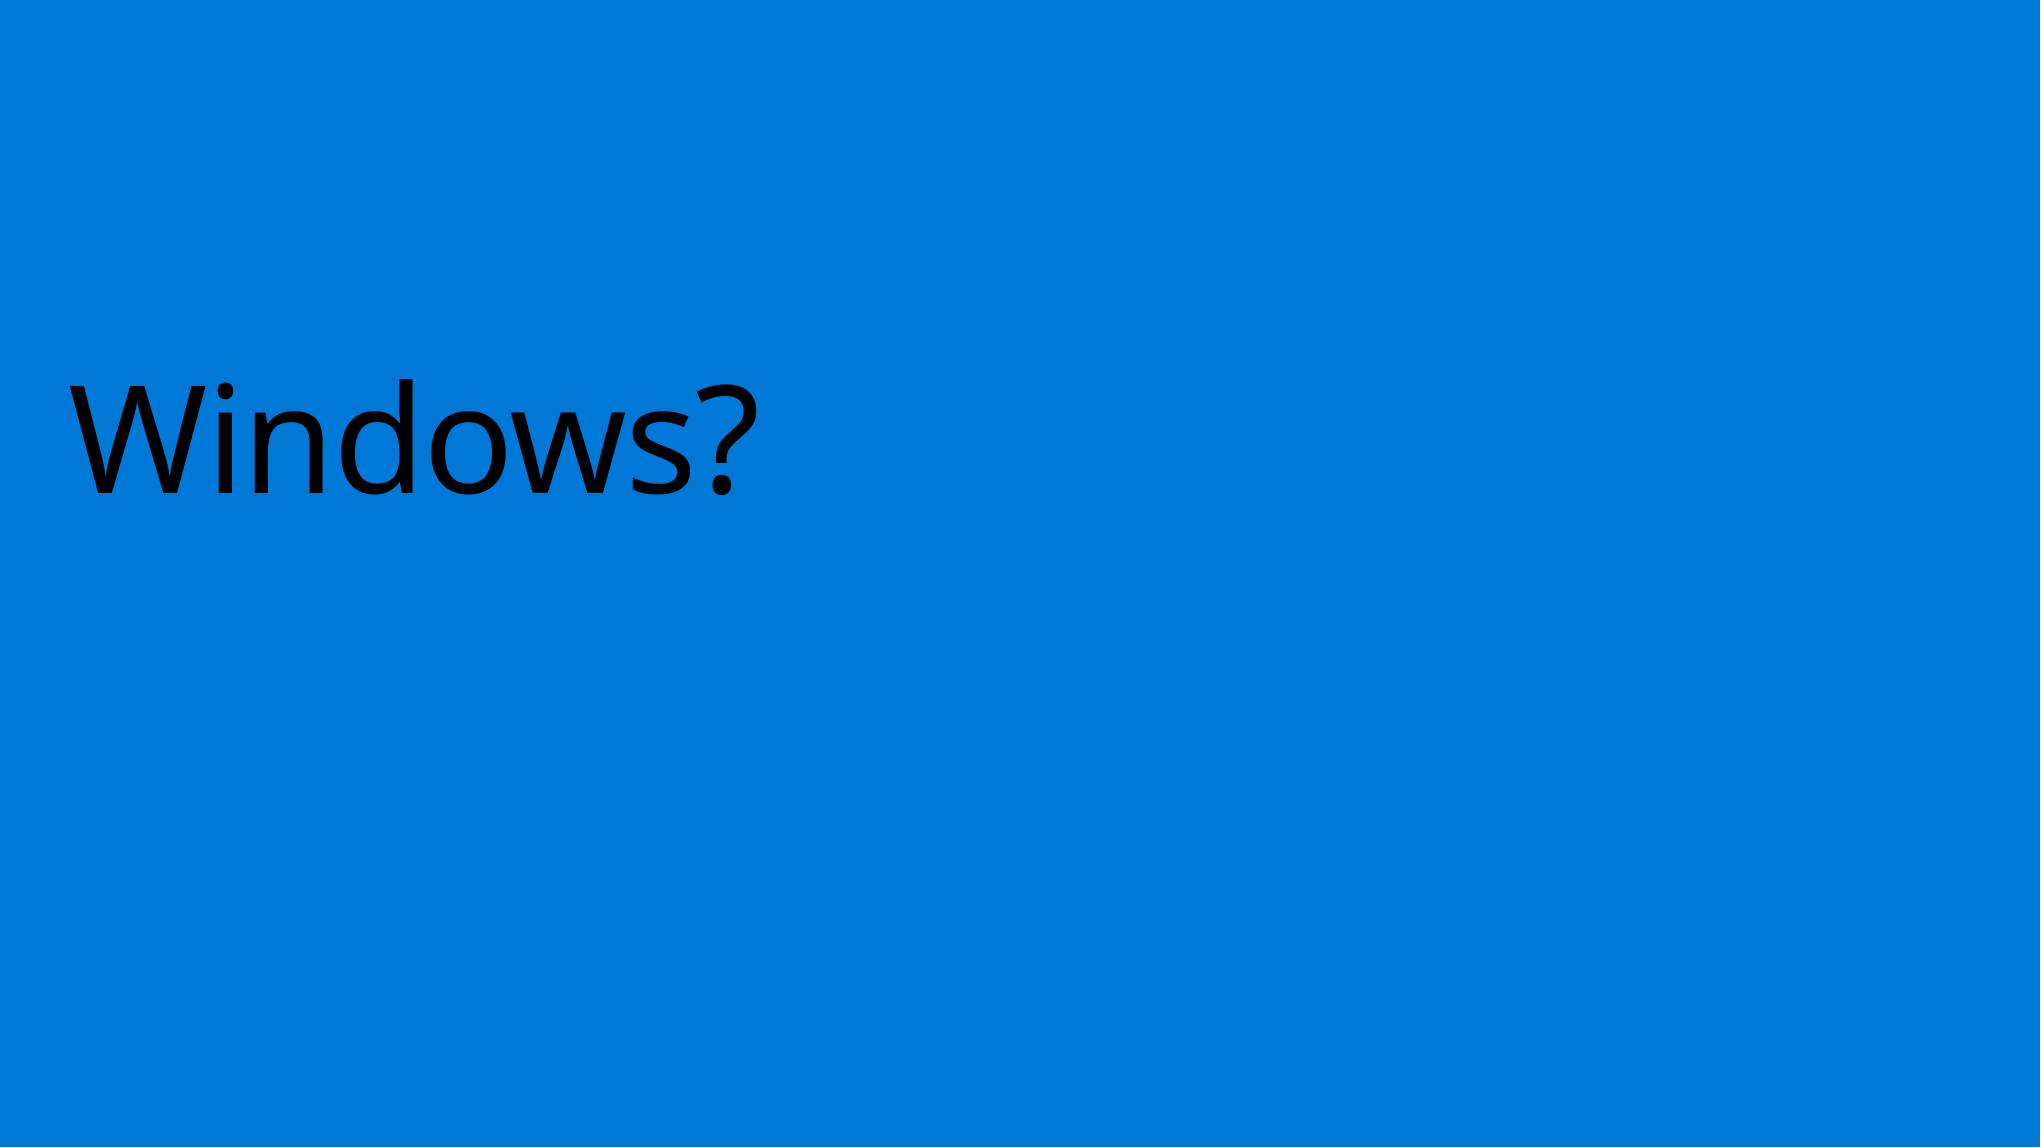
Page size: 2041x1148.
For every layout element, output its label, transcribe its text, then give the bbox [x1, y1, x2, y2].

title Windows? [45, 348, 1996, 543]
